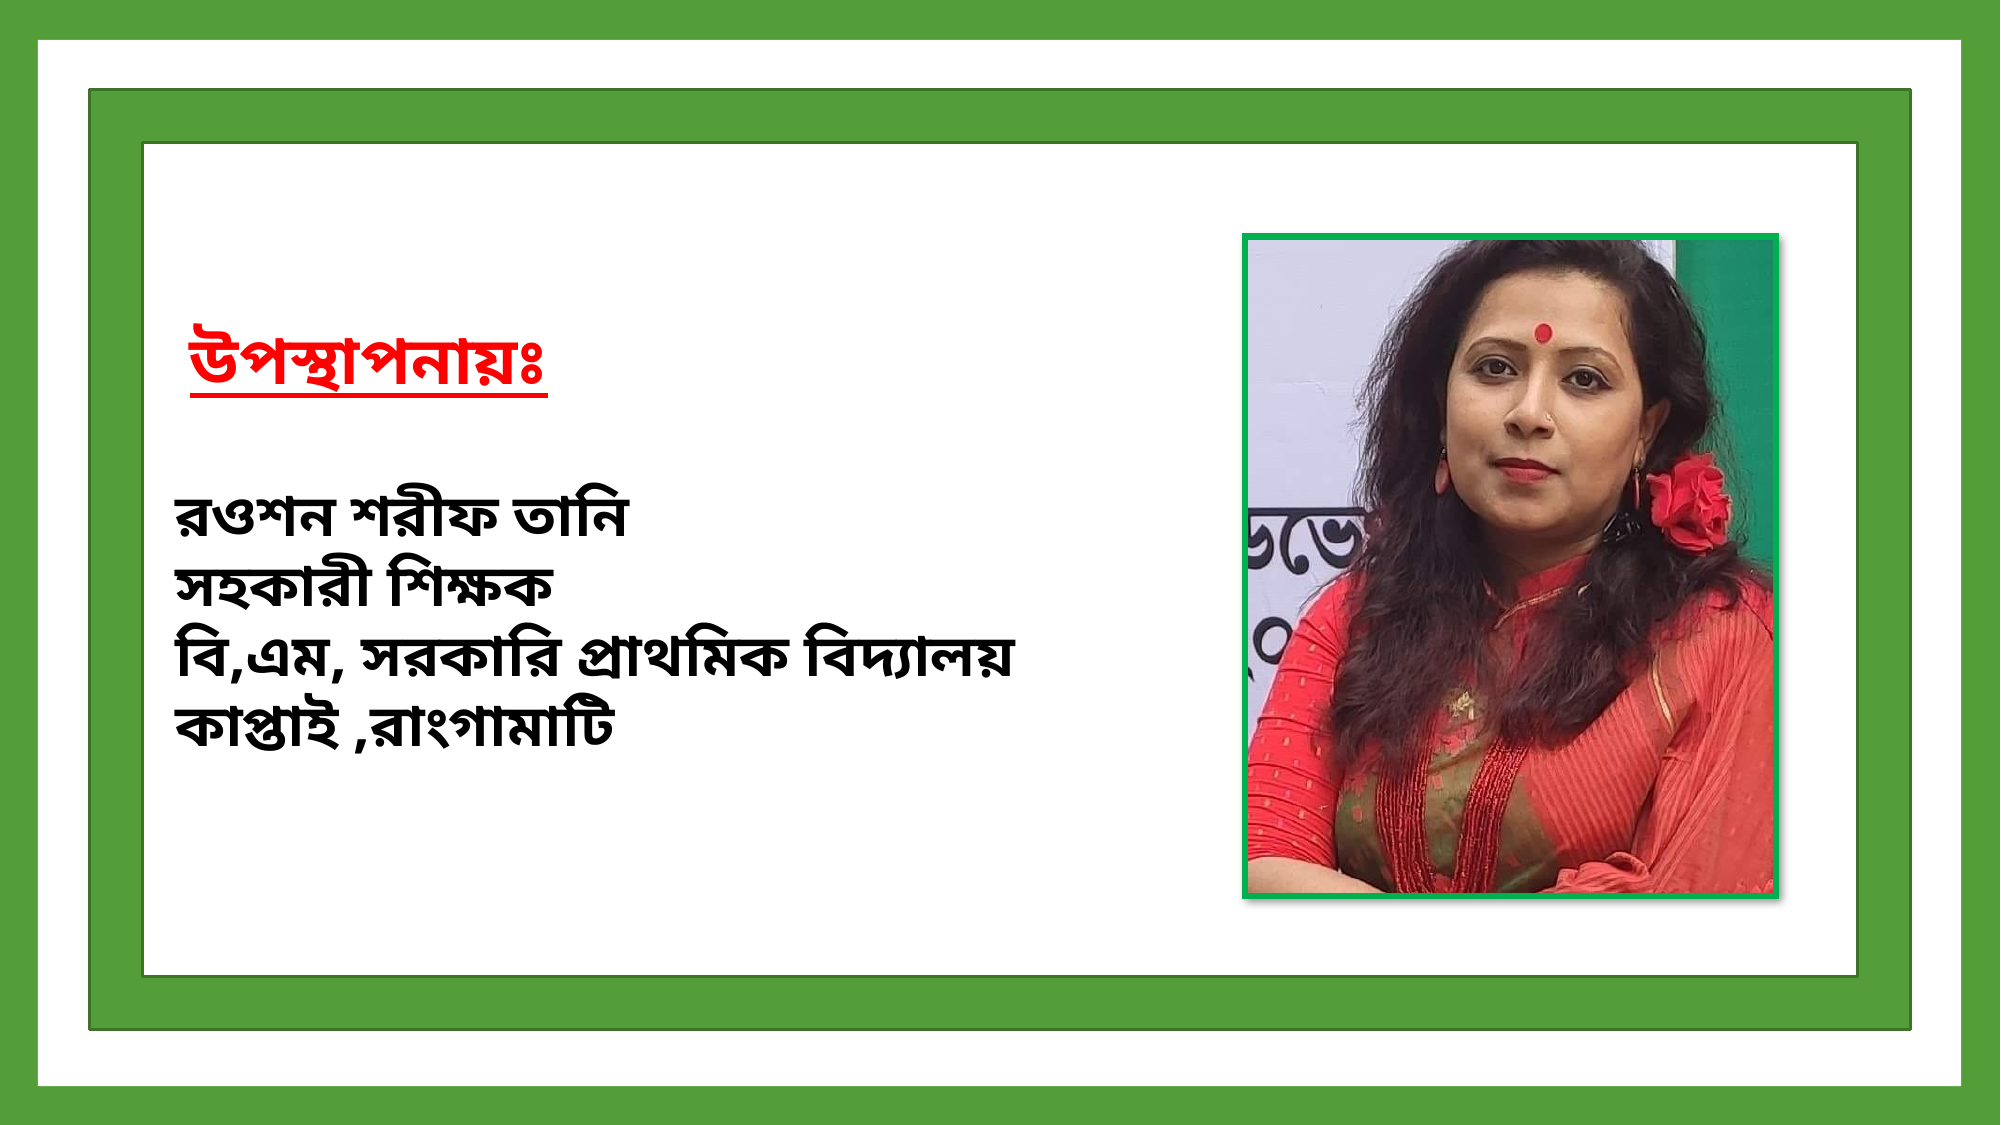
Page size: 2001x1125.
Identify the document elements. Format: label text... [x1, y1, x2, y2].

picture [1247, 239, 1774, 894]
text_box উপস্থাপনায়ঃ [174, 310, 1002, 405]
text_box [88, 88, 1912, 1031]
text_box রওশন শরীফ তানি সহকারী শিক্ষক বি,এম, সরকারি প্রাথমিক বিদ্যালয় কাপ্তাই ,রাংগামাটি [160, 470, 1098, 766]
